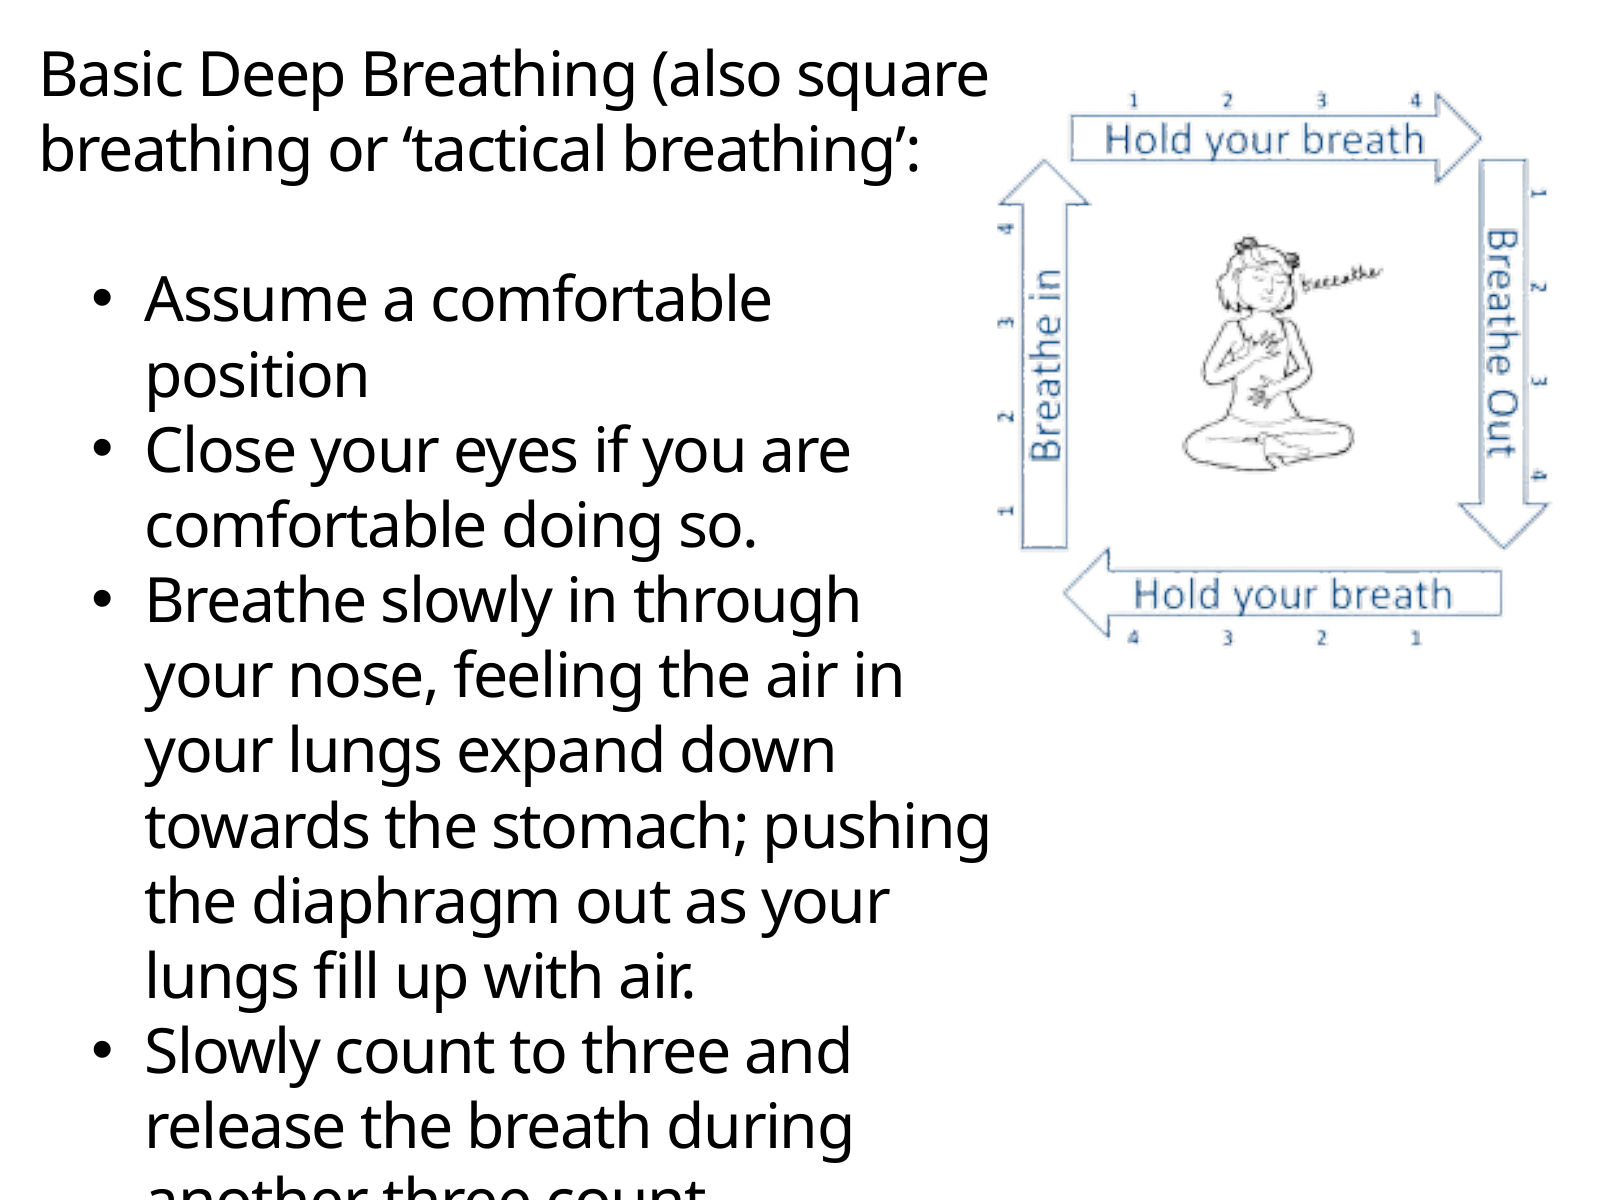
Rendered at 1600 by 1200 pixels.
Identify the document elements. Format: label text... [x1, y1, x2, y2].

text_box Basic Deep Breathing (also square breathing or ‘tactical breathing’: Assume a comfortable position Close your eyes if you are comfortable doing so. Breathe slowly in through your nose, feeling the air in your lungs expand down towards the stomach; pushing the diaphragm out as your lungs fill up with air. Slowly count to three and release the breath during another three count. Repeat. [38, 33, 1005, 1200]
text_box [983, 79, 1563, 667]
